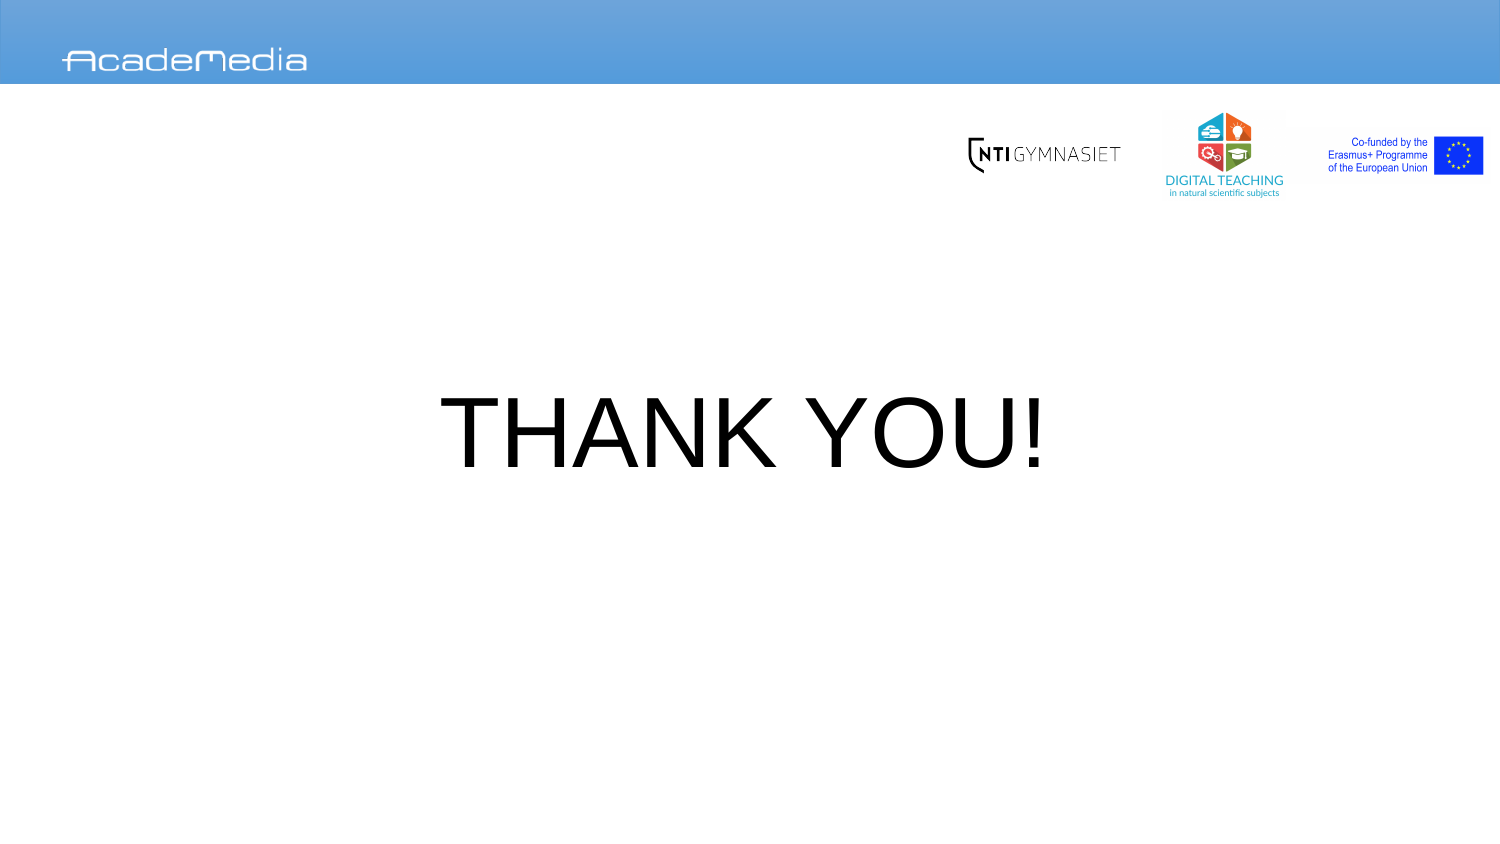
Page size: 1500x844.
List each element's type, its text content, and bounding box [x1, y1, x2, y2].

picture [941, 110, 1149, 201]
title THANK YOU! [424, 352, 1076, 492]
picture [0, 37, 350, 81]
picture [1162, 110, 1492, 201]
text_box [0, 0, 1500, 84]
